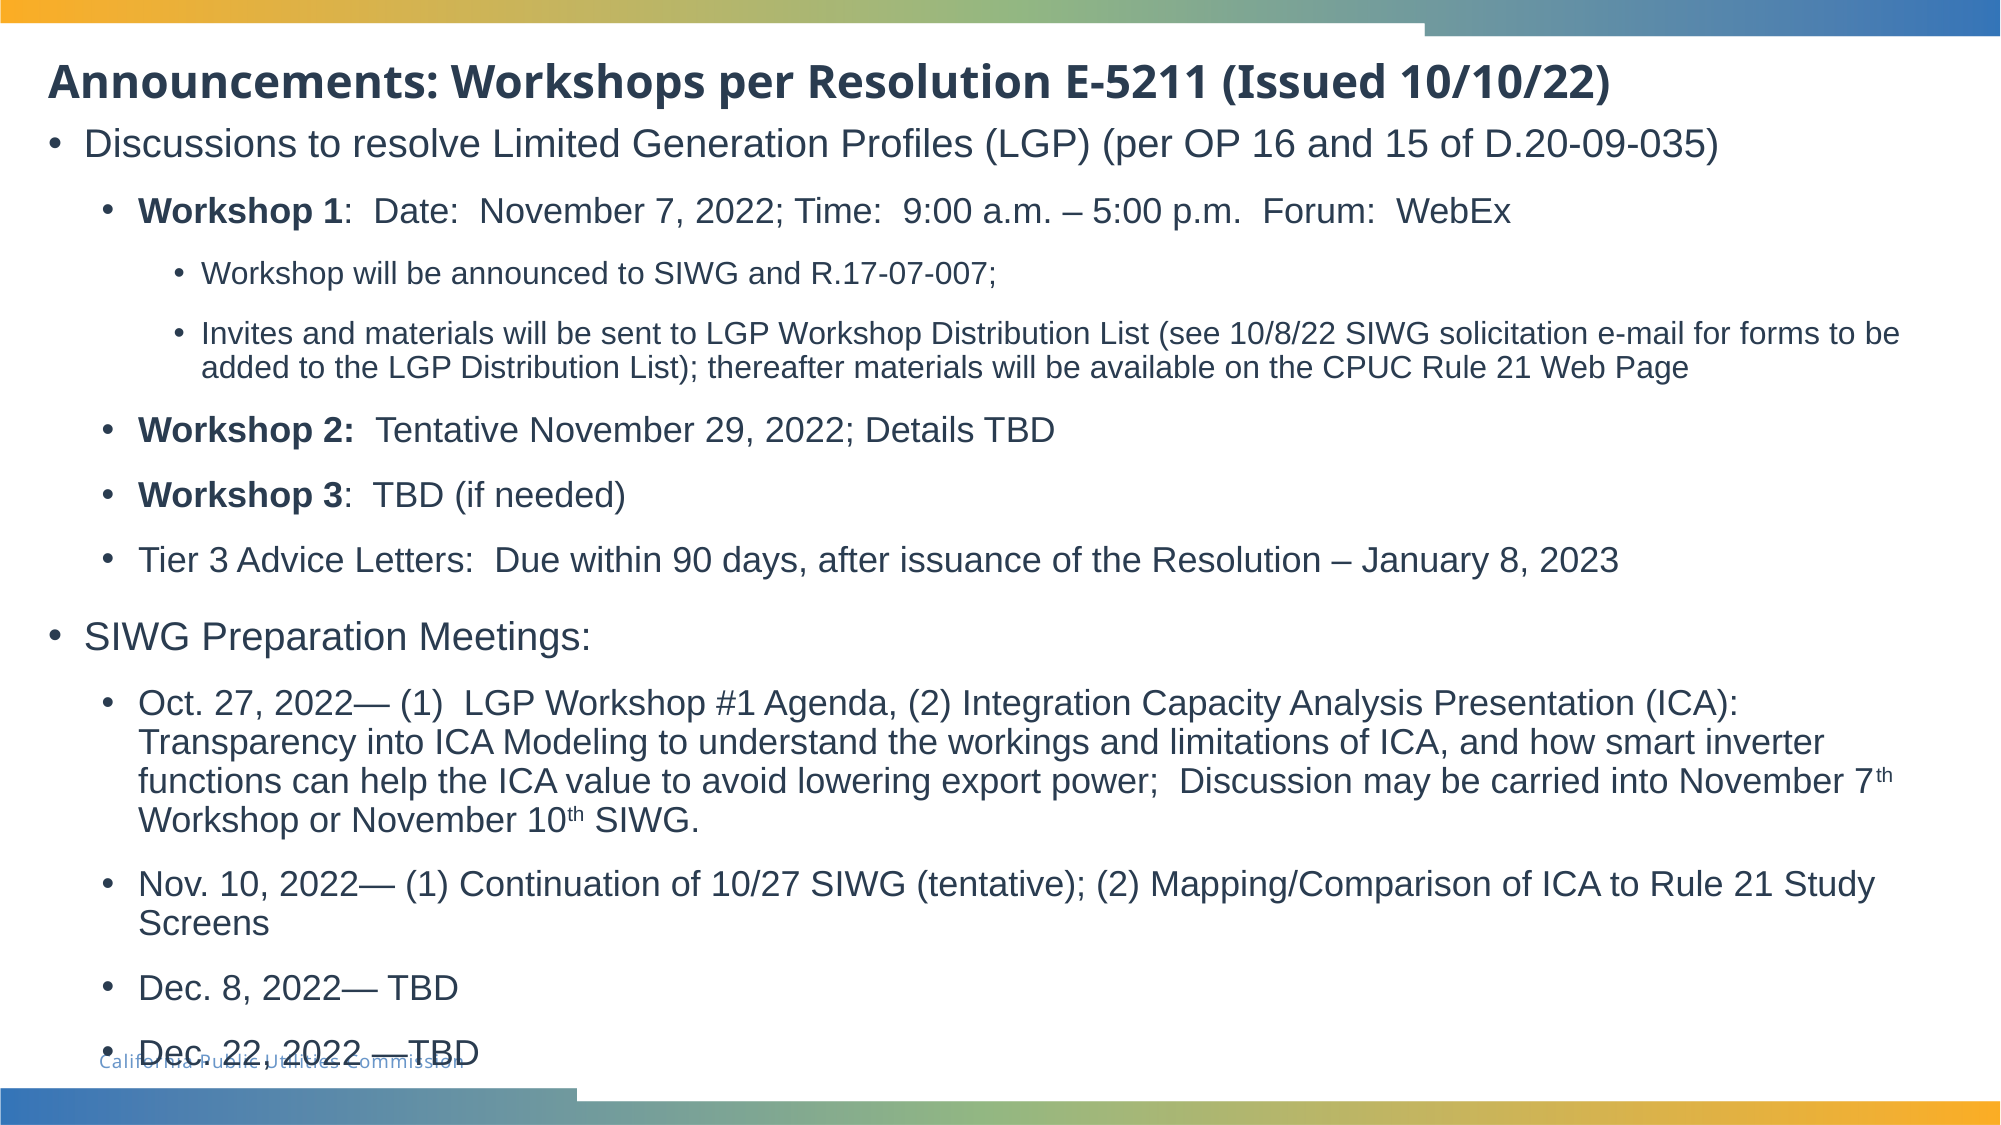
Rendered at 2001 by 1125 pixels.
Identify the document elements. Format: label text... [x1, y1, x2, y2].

picture [0, 0, 2001, 1125]
title Announcements: Workshops per Resolution E-5211 (Issued 10/10/22) [48, 21, 1968, 116]
list Discussions to resolve Limited Generation Profiles (LGP) (per OP 16 and 15 of D.20-09-035) Workshop 1: Date: November 7, 2022; Time: 9:00 a.m. – 5:00 p.m. Forum: WebEx Workshop will be announced to SIWG and R.17-07-007; Invites and materials will be sent to LGP Workshop Distribution List (see 10/8/22 SIWG solicitation e-mail for forms to be added to the LGP Distribution List); thereafter materials will be available on the CPUC Rule 21 Web Page Workshop 2: Tentative November 29, 2022; Details TBD Workshop 3: TBD (if needed) Tier 3 Advice Letters: Due within 90 days, after issuance of the Resolution – January 8, 2023 SIWG Preparation Meetings: Oct. 27, 2022— (1) LGP Workshop #1 Agenda, (2) Integration Capacity Analysis Presentation (ICA): Transparency into ICA Modeling to understand the workings and limitations of ICA, and how smart inverter functions can help the ICA value to avoid lowering export power; Discussion may be carried into November 7th Workshop or November 10th SIWG. Nov. 10, 2022— (1) Continuation of 10/27 SIWG (tentative); (2) Mapping/Comparison of ICA to Rule 21 Study Screens Dec. 8, 2022— TBD Dec. 22, 2022 —TBD [48, 115, 1952, 1084]
